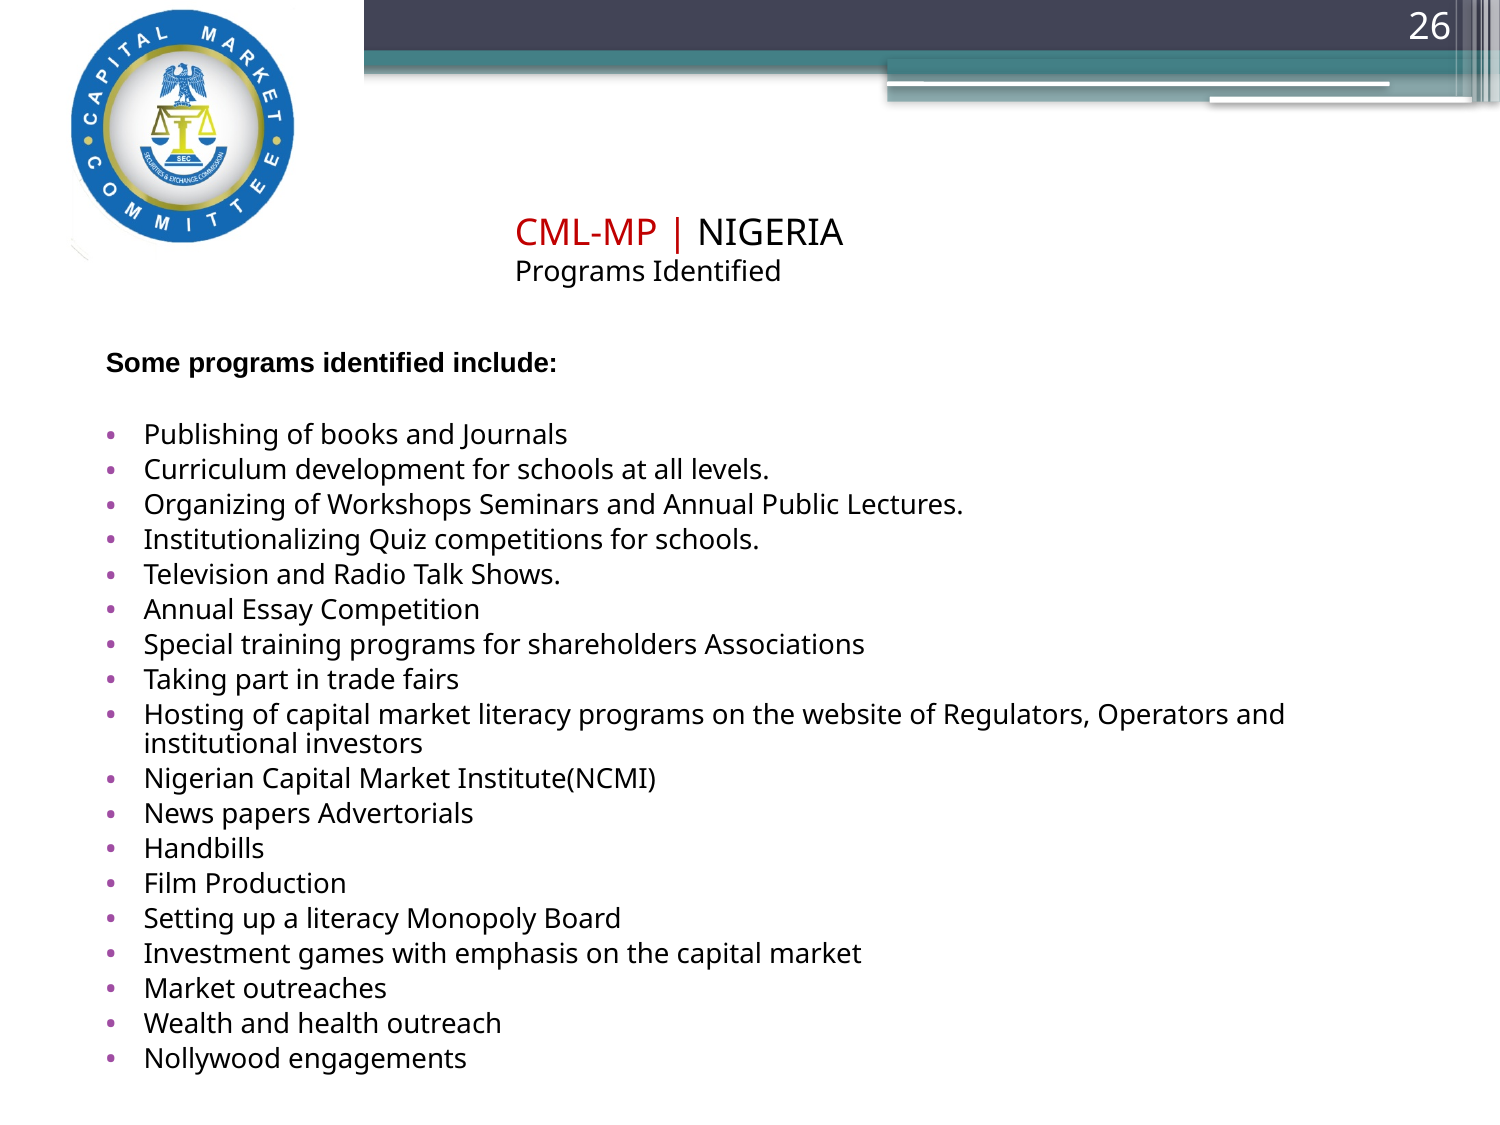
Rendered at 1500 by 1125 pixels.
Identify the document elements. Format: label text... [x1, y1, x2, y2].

text_box Some programs identified include: Publishing of books and Journals Curriculum development for schools at all levels. Organizing of Workshops Seminars and Annual Public Lectures. Institutionalizing Quiz competitions for schools. Television and Radio Talk Shows. Annual Essay Competition Special training programs for shareholders Associations Taking part in trade fairs Hosting of capital market literacy programs on the website of Regulators, Operators and institutional investors Nigerian Capital Market Institute(NCMI) News papers Advertorials Handbills Film Production Setting up a literacy Monopoly Board Investment games with emphasis on the capital market Market outreaches Wealth and health outreach Nollywood engagements [74, 337, 1425, 1088]
slide_number 26 [1341, 0, 1466, 61]
picture [0, 0, 364, 267]
title CML-MP | NIGERIA Programs Identified [500, 200, 1425, 337]
